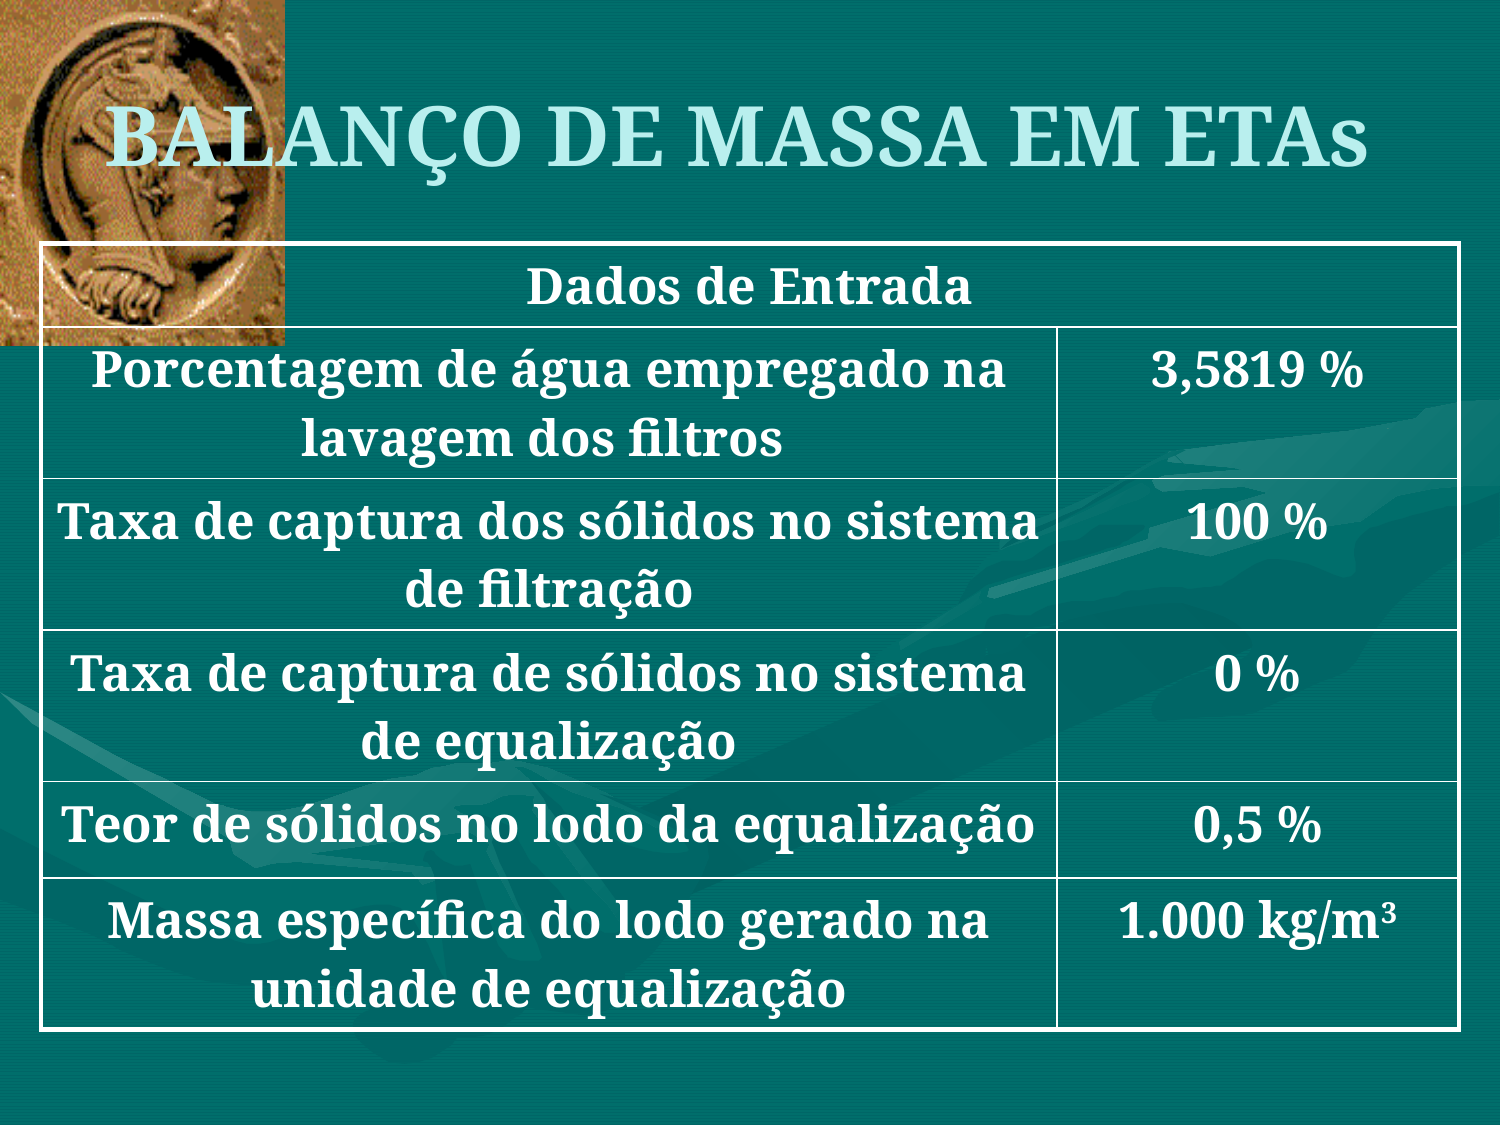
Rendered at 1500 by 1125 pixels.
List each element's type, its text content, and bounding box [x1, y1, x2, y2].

table_cell 100 % [1058, 479, 1457, 629]
table_cell Taxa de captura dos sólidos no sistema de filtração [43, 479, 1056, 629]
table_cell Taxa de captura de sólidos no sistema de equalização [43, 631, 1056, 781]
title BALANÇO DE MASSA EM ETAs [288, 42, 1412, 225]
table_cell Massa específica do lodo gerado na unidade de equalização [43, 879, 1056, 1027]
table_header Dados de Entrada [288, 246, 1457, 326]
table_cell Teor de sólidos no lodo da equalização [43, 782, 1056, 877]
table_cell 0 % [1058, 631, 1457, 781]
table_cell 1.000 kg/m3 [1058, 879, 1457, 1027]
picture [0, 0, 288, 350]
table_cell Porcentagem de água empregado na lavagem dos filtros [43, 328, 1056, 478]
table_cell 0,5 % [1058, 782, 1457, 877]
table_cell 3,5819 % [1058, 328, 1457, 478]
